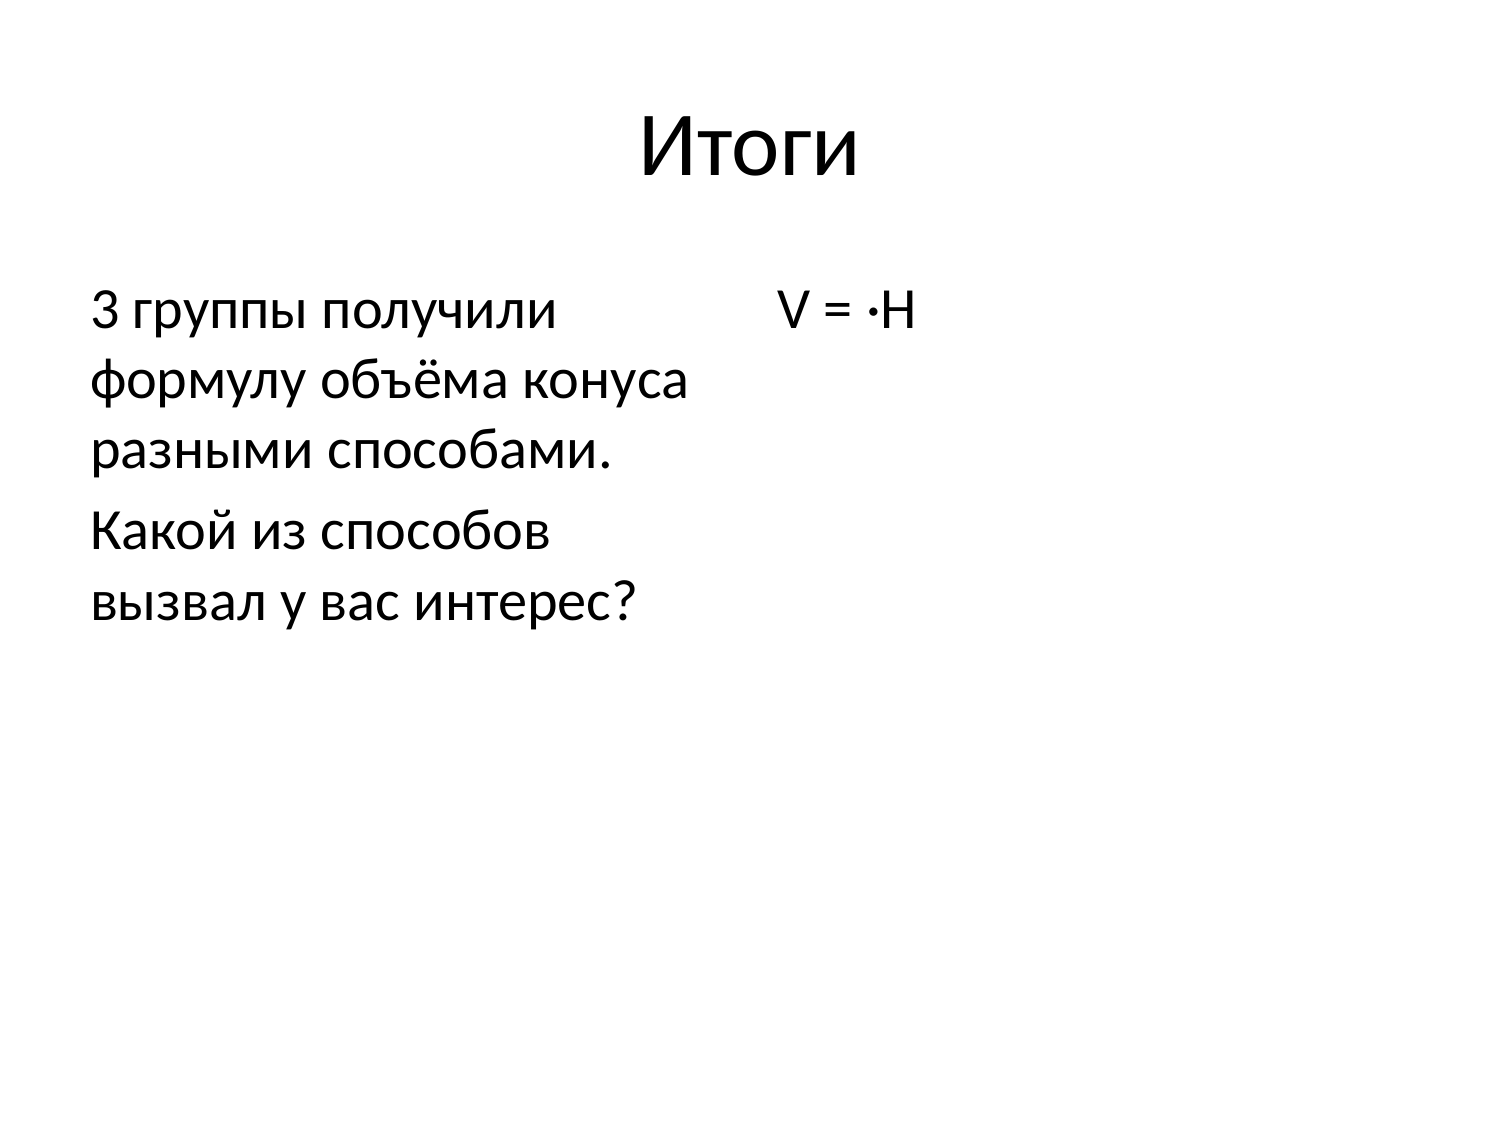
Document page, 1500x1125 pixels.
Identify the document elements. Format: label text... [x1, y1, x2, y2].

title Итоги [75, 45, 1425, 233]
list 3 группы получили формулу объёма конуса разными способами. Какой из способов вызвал у вас интерес? [75, 262, 738, 1005]
